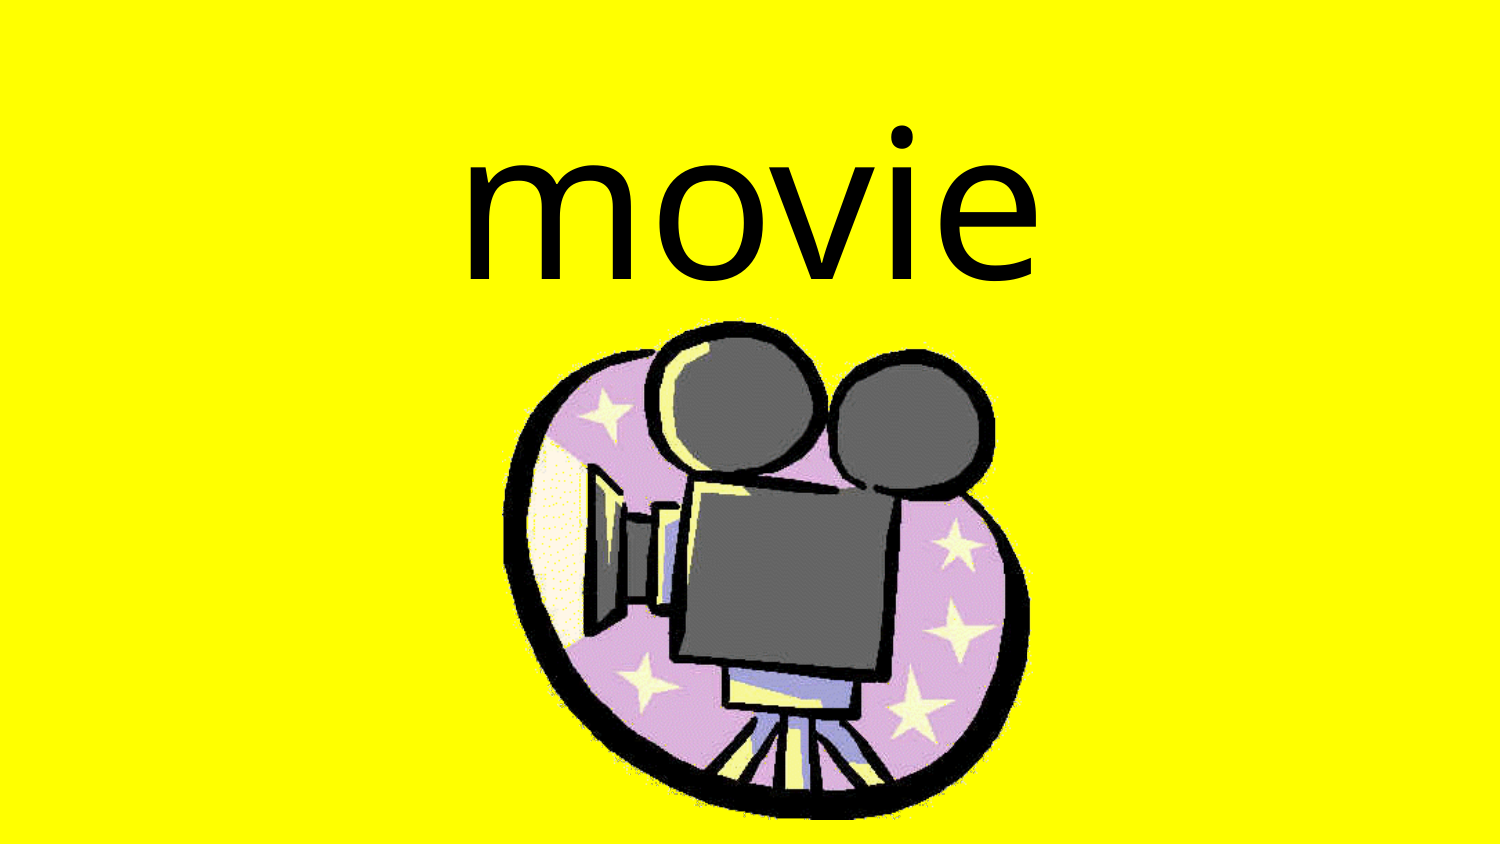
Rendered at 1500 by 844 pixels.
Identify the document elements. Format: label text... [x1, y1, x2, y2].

picture [501, 317, 1034, 820]
title movie [51, 126, 1449, 265]
